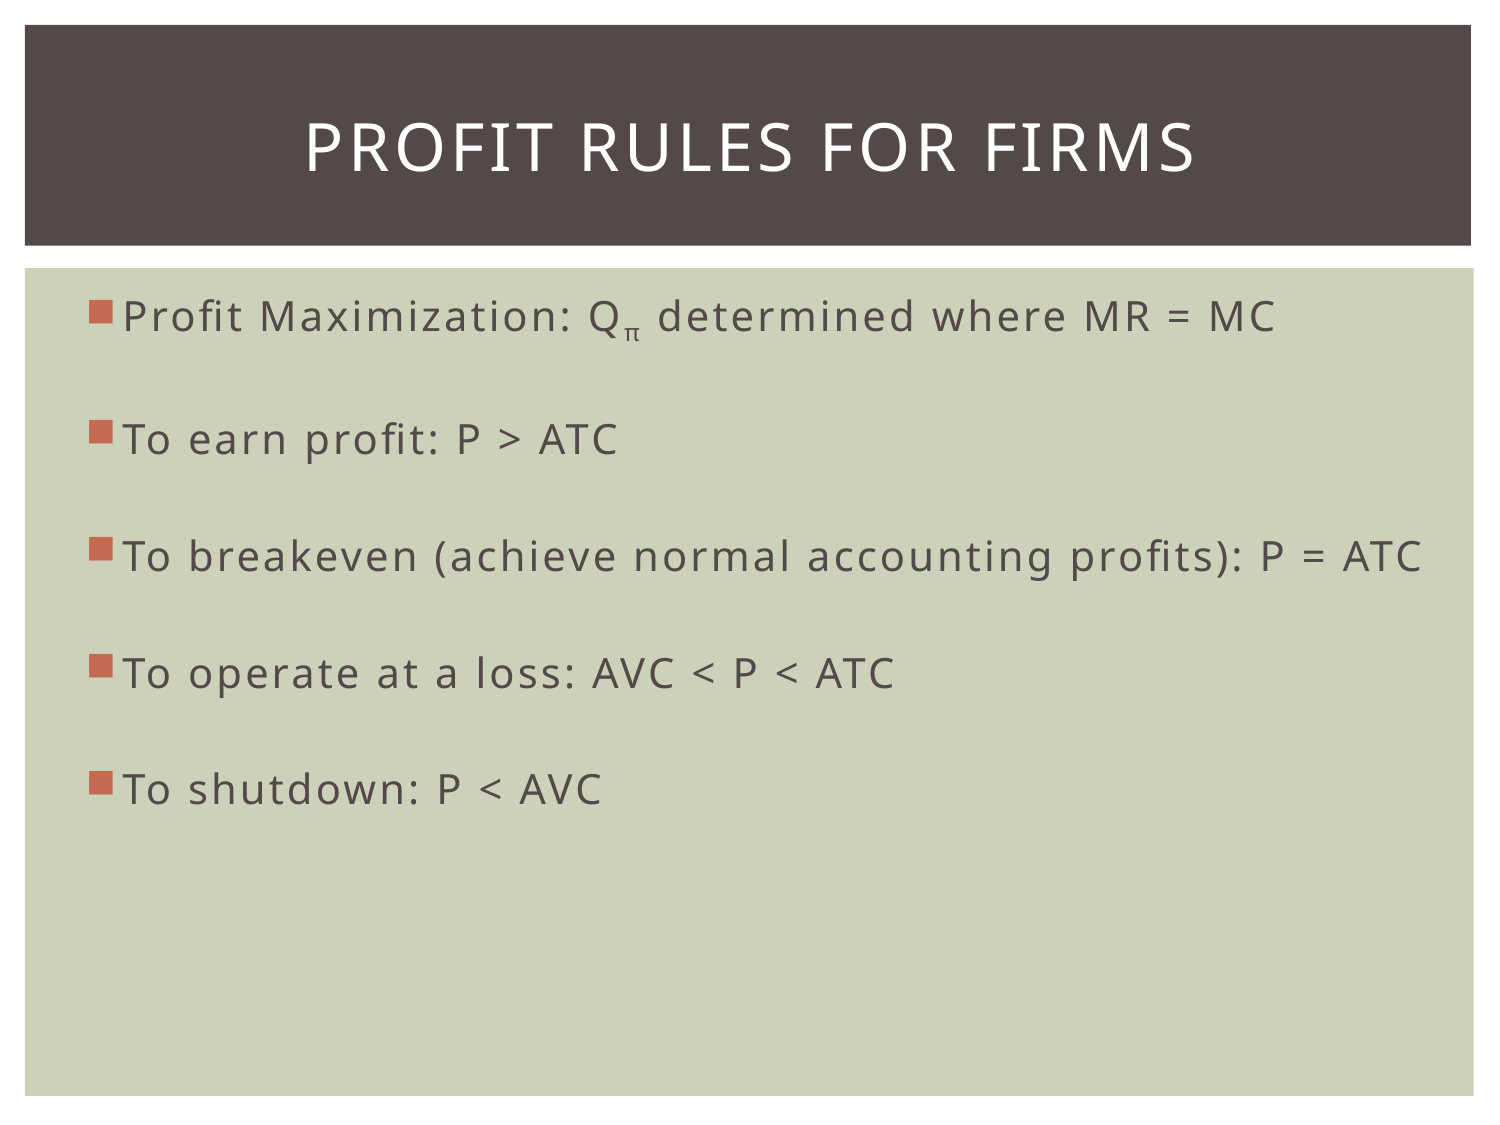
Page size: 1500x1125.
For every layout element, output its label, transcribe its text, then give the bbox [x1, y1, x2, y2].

list Profit Maximization: Qπ determined where MR = MC To earn profit: P > ATC To breakeven (achieve normal accounting profits): P = ATC To operate at a loss: AVC < P < ATC To shutdown: P < AVC [62, 281, 1442, 1005]
title Profit Rules for Firms [62, 58, 1438, 232]
